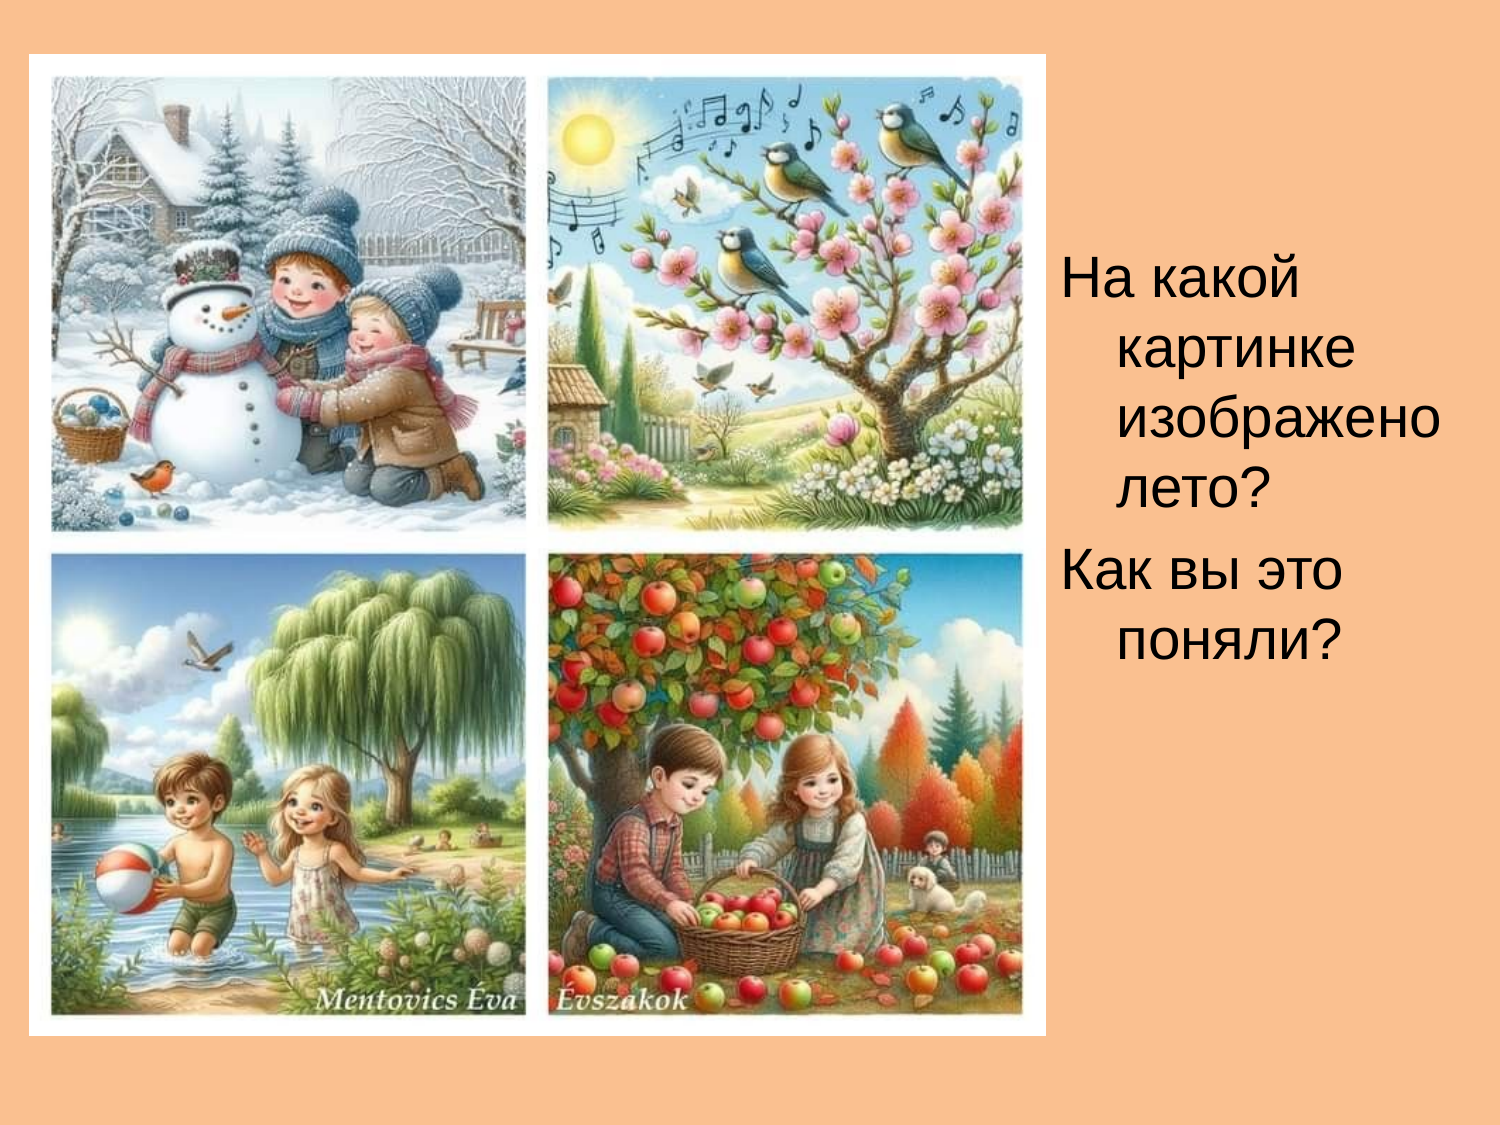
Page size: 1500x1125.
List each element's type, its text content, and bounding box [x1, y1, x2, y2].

picture [29, 54, 1046, 1036]
list На какой картинке изображено лето? Как вы это поняли? [1049, 231, 1500, 975]
